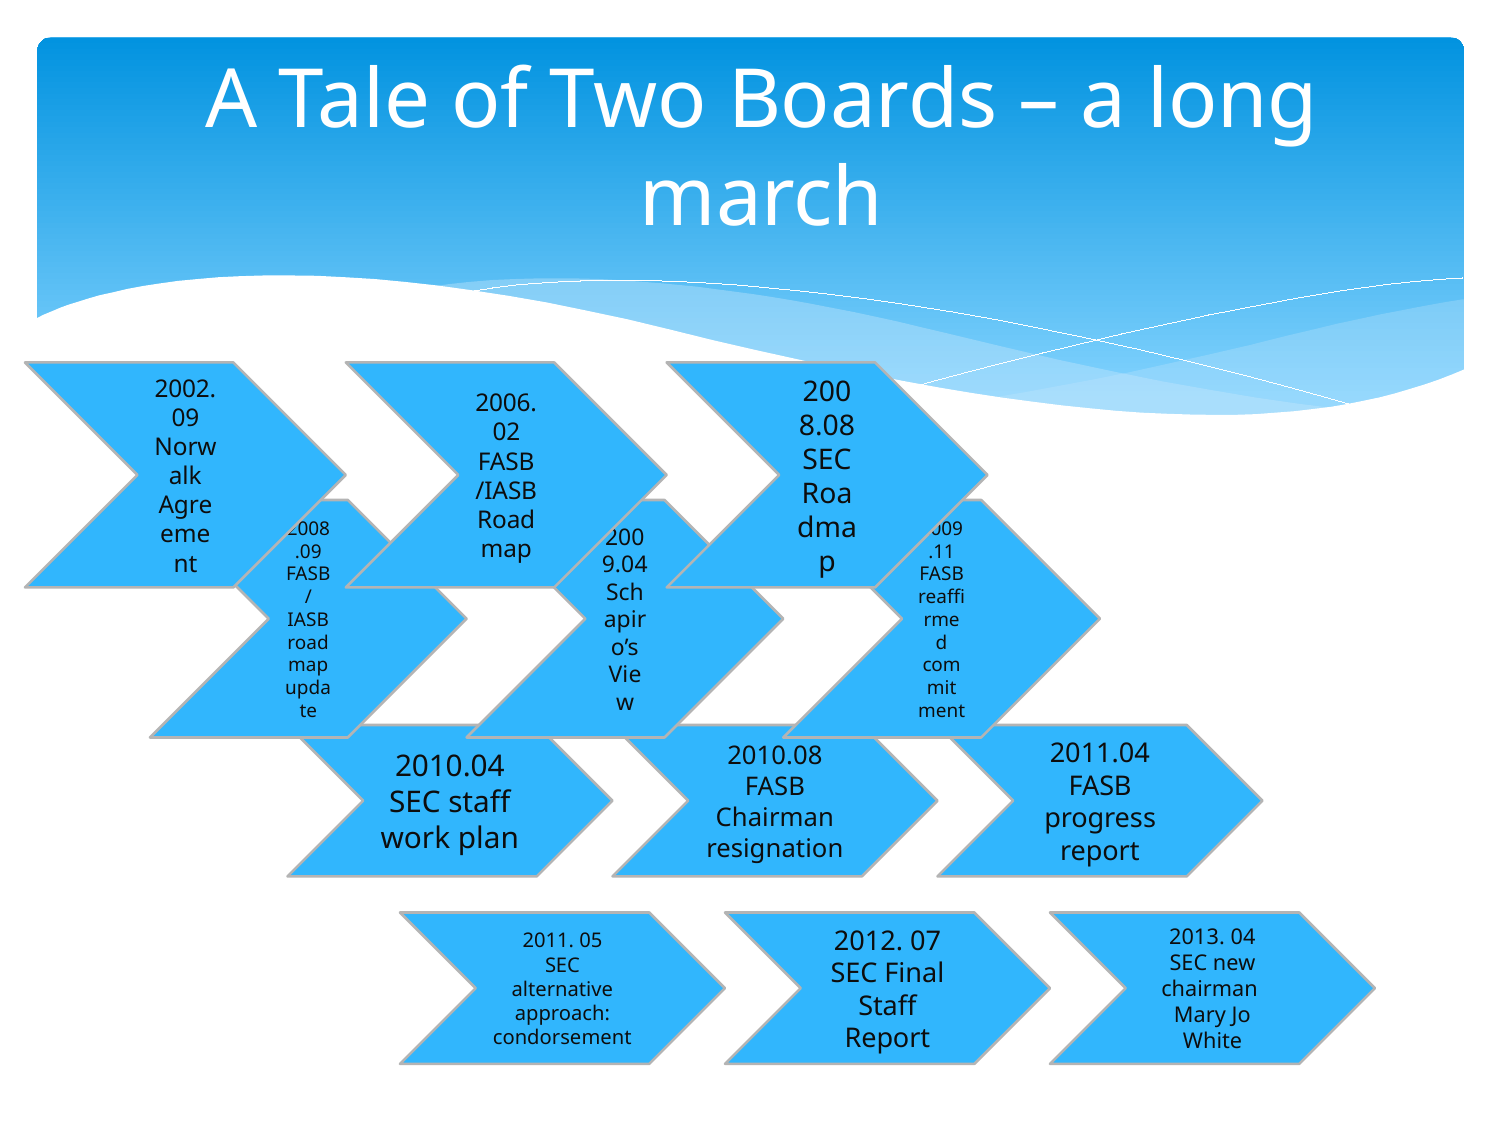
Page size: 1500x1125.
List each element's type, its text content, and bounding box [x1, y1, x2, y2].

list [287, 724, 1263, 877]
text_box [24, 362, 988, 588]
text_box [149, 499, 1101, 738]
title A Tale of Two Boards – a long march [125, 37, 1398, 250]
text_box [399, 912, 1376, 1065]
